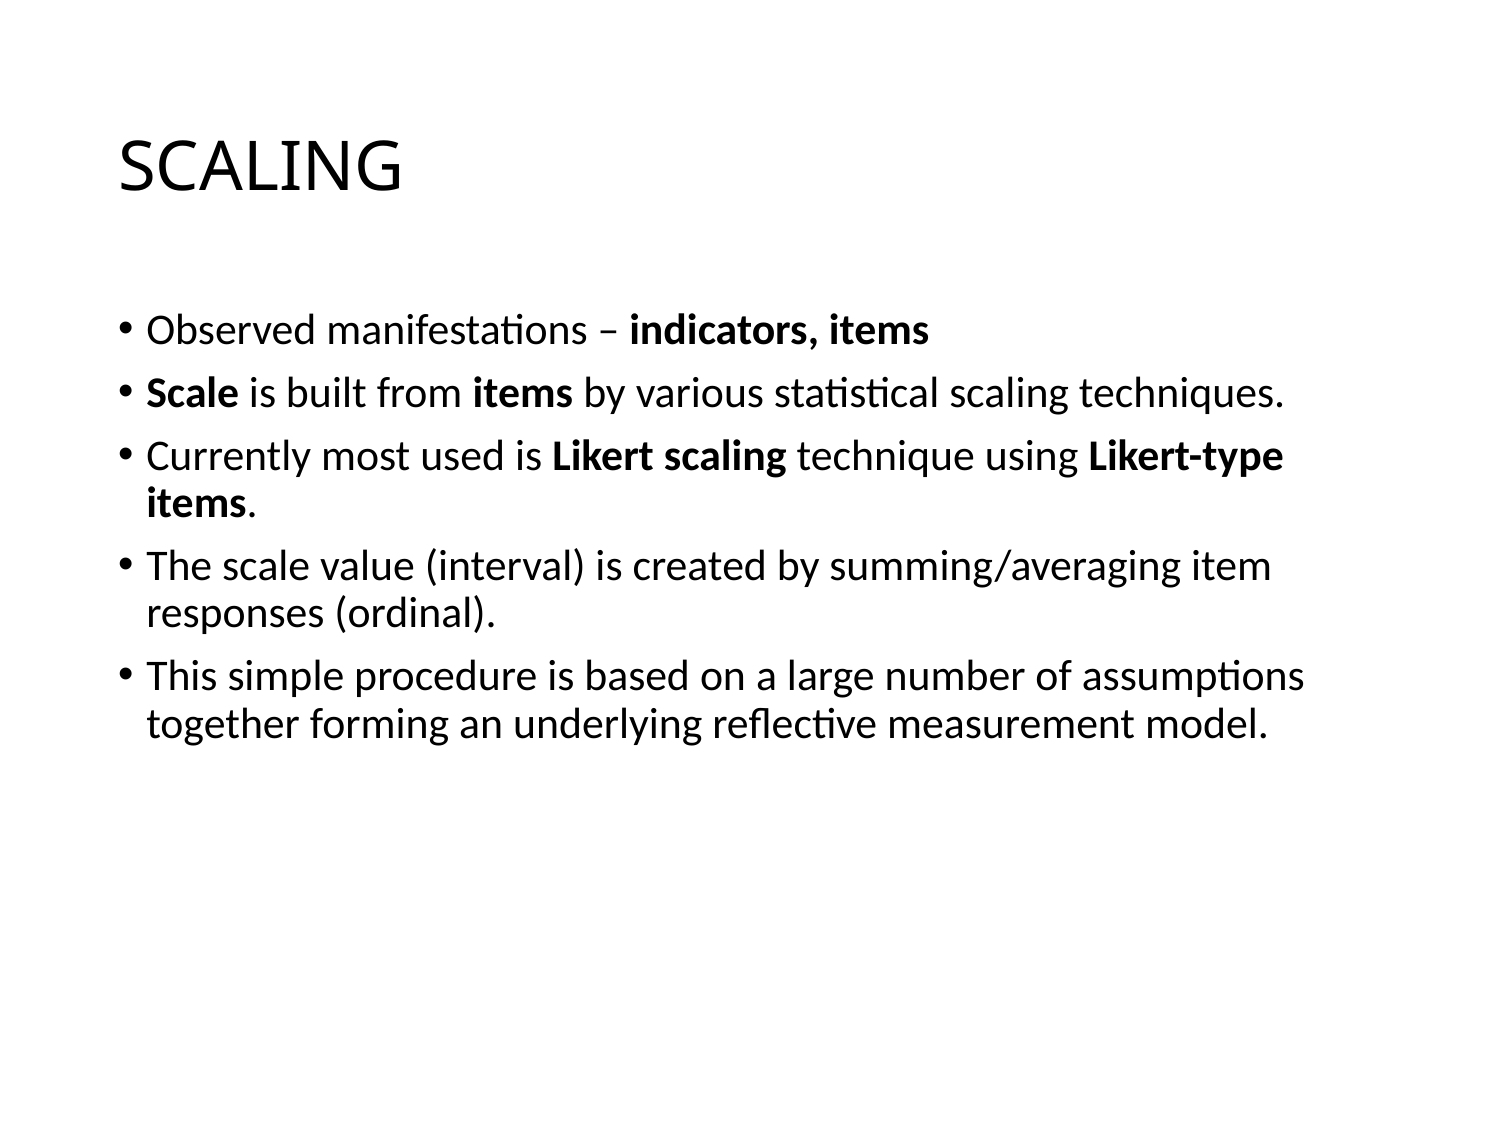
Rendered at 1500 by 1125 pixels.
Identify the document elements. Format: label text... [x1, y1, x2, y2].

title SCALING [103, 59, 1397, 278]
list Observed manifestations – indicators, items Scale is built from items by various statistical scaling techniques. Currently most used is Likert scaling technique using Likert-type items. The scale value (interval) is created by summing/averaging item responses (ordinal). This simple procedure is based on a large number of assumptions together forming an underlying reflective measurement model. [103, 299, 1397, 1014]
